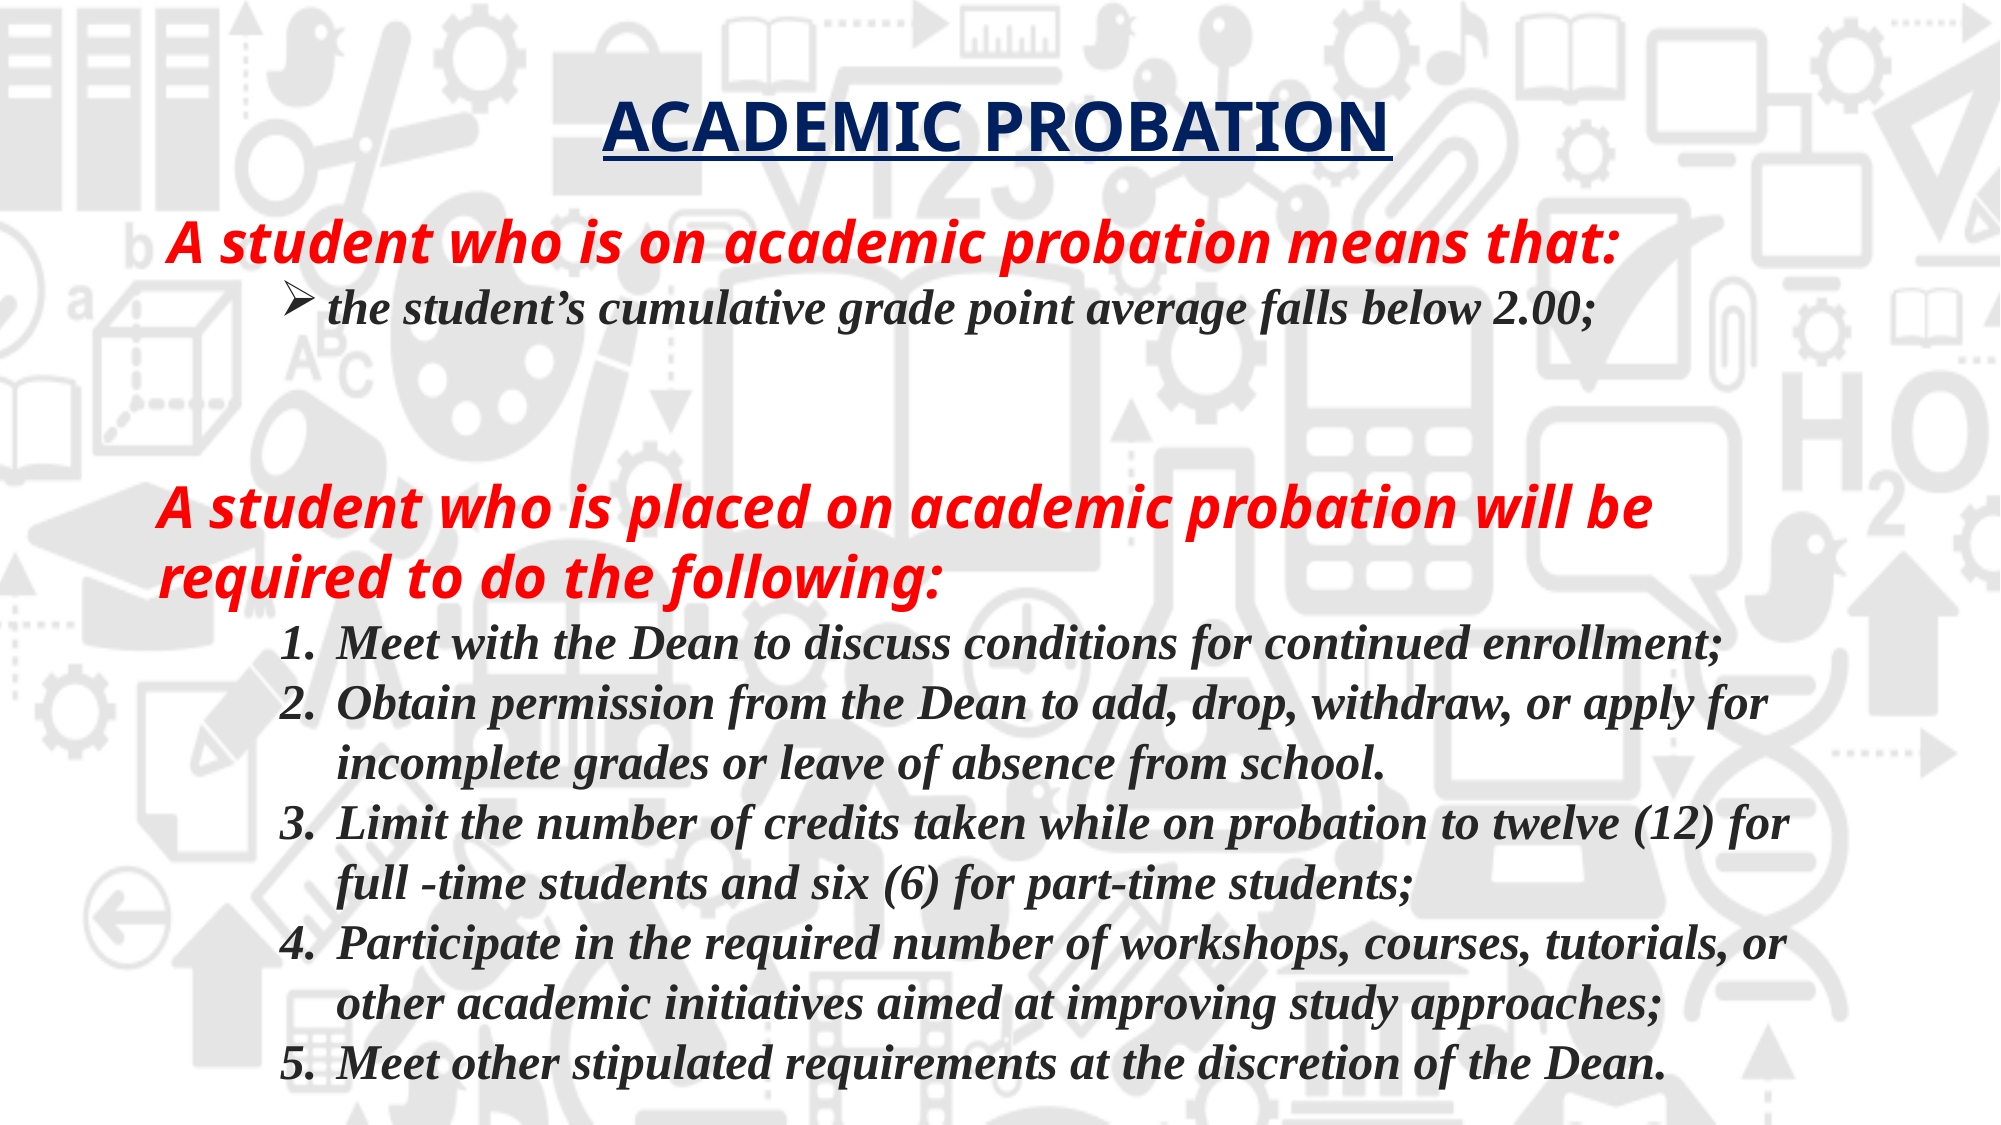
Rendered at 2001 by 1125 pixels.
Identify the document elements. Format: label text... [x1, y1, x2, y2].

picture [0, 0, 2001, 1125]
text_box ACADEMIC PROBATION A student who is on academic probation means that: the student’s cumulative grade point average falls below 2.00; A student who is placed on academic probation will be required to do the following: Meet with the Dean to discuss conditions for continued enrollment; Obtain permission from the Dean to add, drop, withdraw, or apply for incomplete grades or leave of absence from school. Limit the number of credits taken while on probation to twelve (12) for full -time students and six (6) for part-time students; Participate in the required number of workshops, courses, tutorials, or other academic initiatives aimed at improving study approaches; Meet other stipulated requirements at the discretion of the Dean. [143, 75, 1853, 1098]
